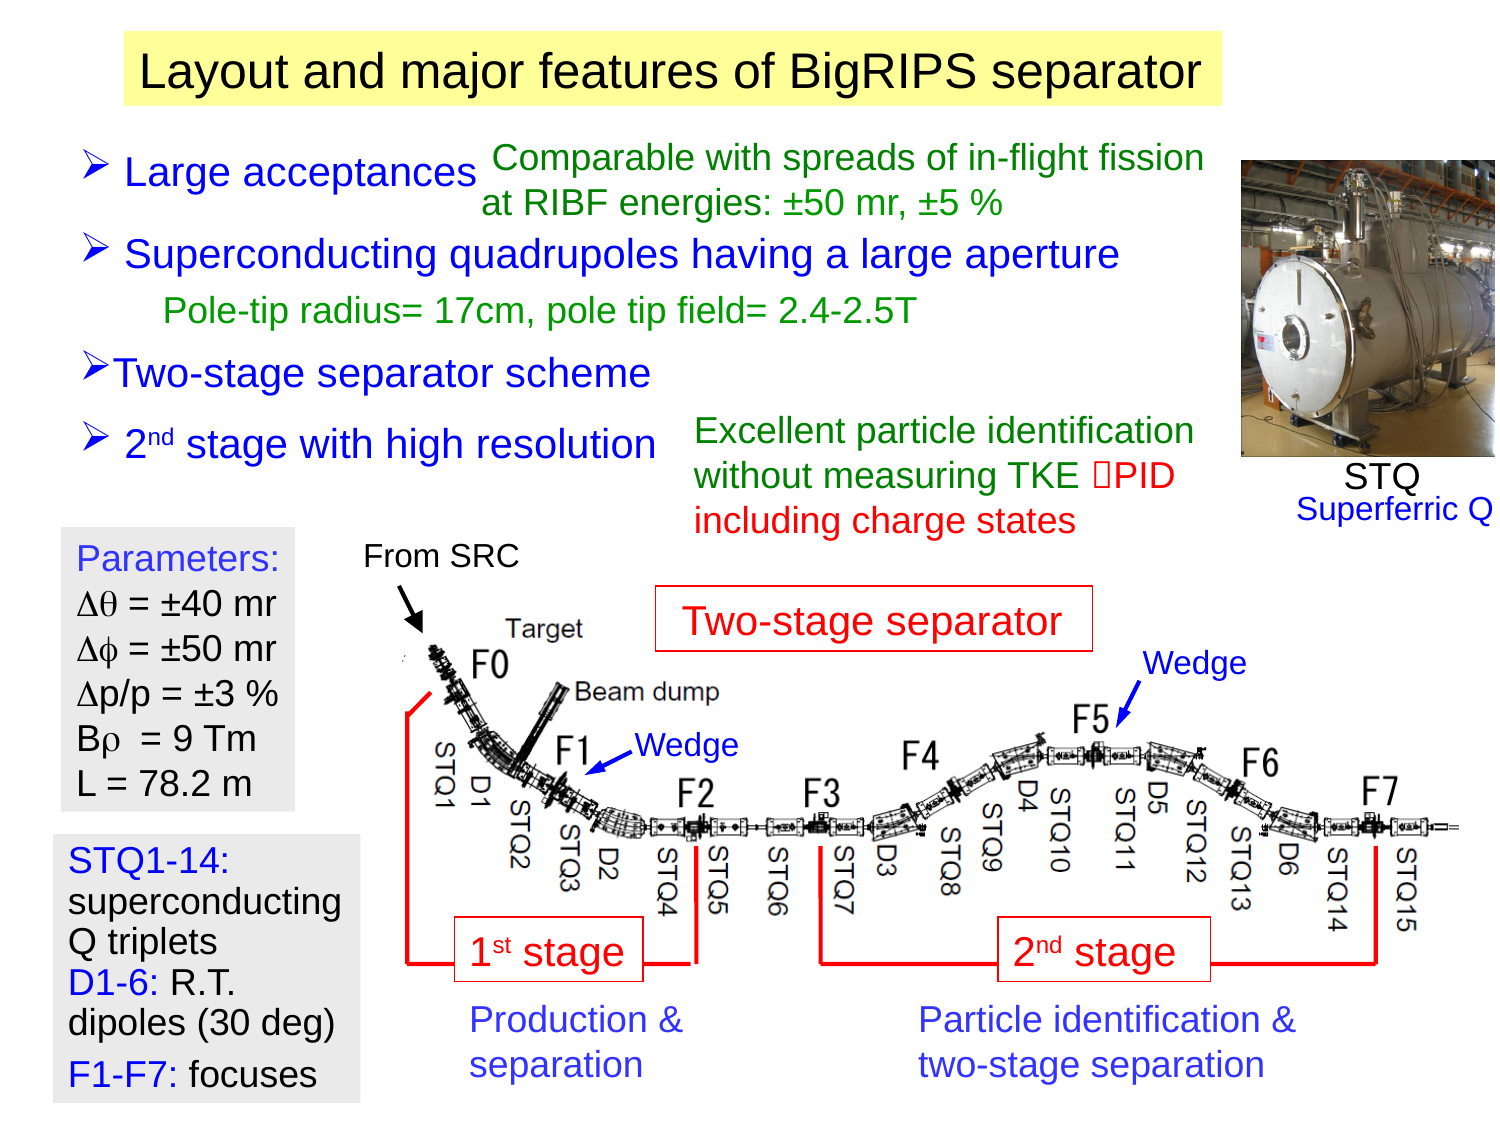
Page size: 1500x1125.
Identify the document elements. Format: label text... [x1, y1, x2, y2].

text_box Comparable with spreads of in-flight fission at RIBF energies: ±50 mr, ±5 % [466, 125, 1258, 231]
text_box Large acceptances [64, 137, 466, 202]
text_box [64, 337, 1377, 1094]
text_box Layout and major features of BigRIPS separator [123, 30, 1223, 106]
text_box Superconducting quadrupoles having a large aperture [64, 219, 1152, 285]
picture [1241, 160, 1495, 457]
text_box Superferric Q [1382, 479, 1500, 535]
picture [1377, 585, 1459, 944]
text_box STQ [1382, 466, 1471, 479]
text_box Pole-tip radius= 17cm, pole tip field= 2.4-2.5T [147, 278, 987, 336]
text_box STQ1-14: superconducting Q triplets D1-6: R.T. dipoles (30 deg) F1-F7: focuses [53, 834, 361, 1103]
